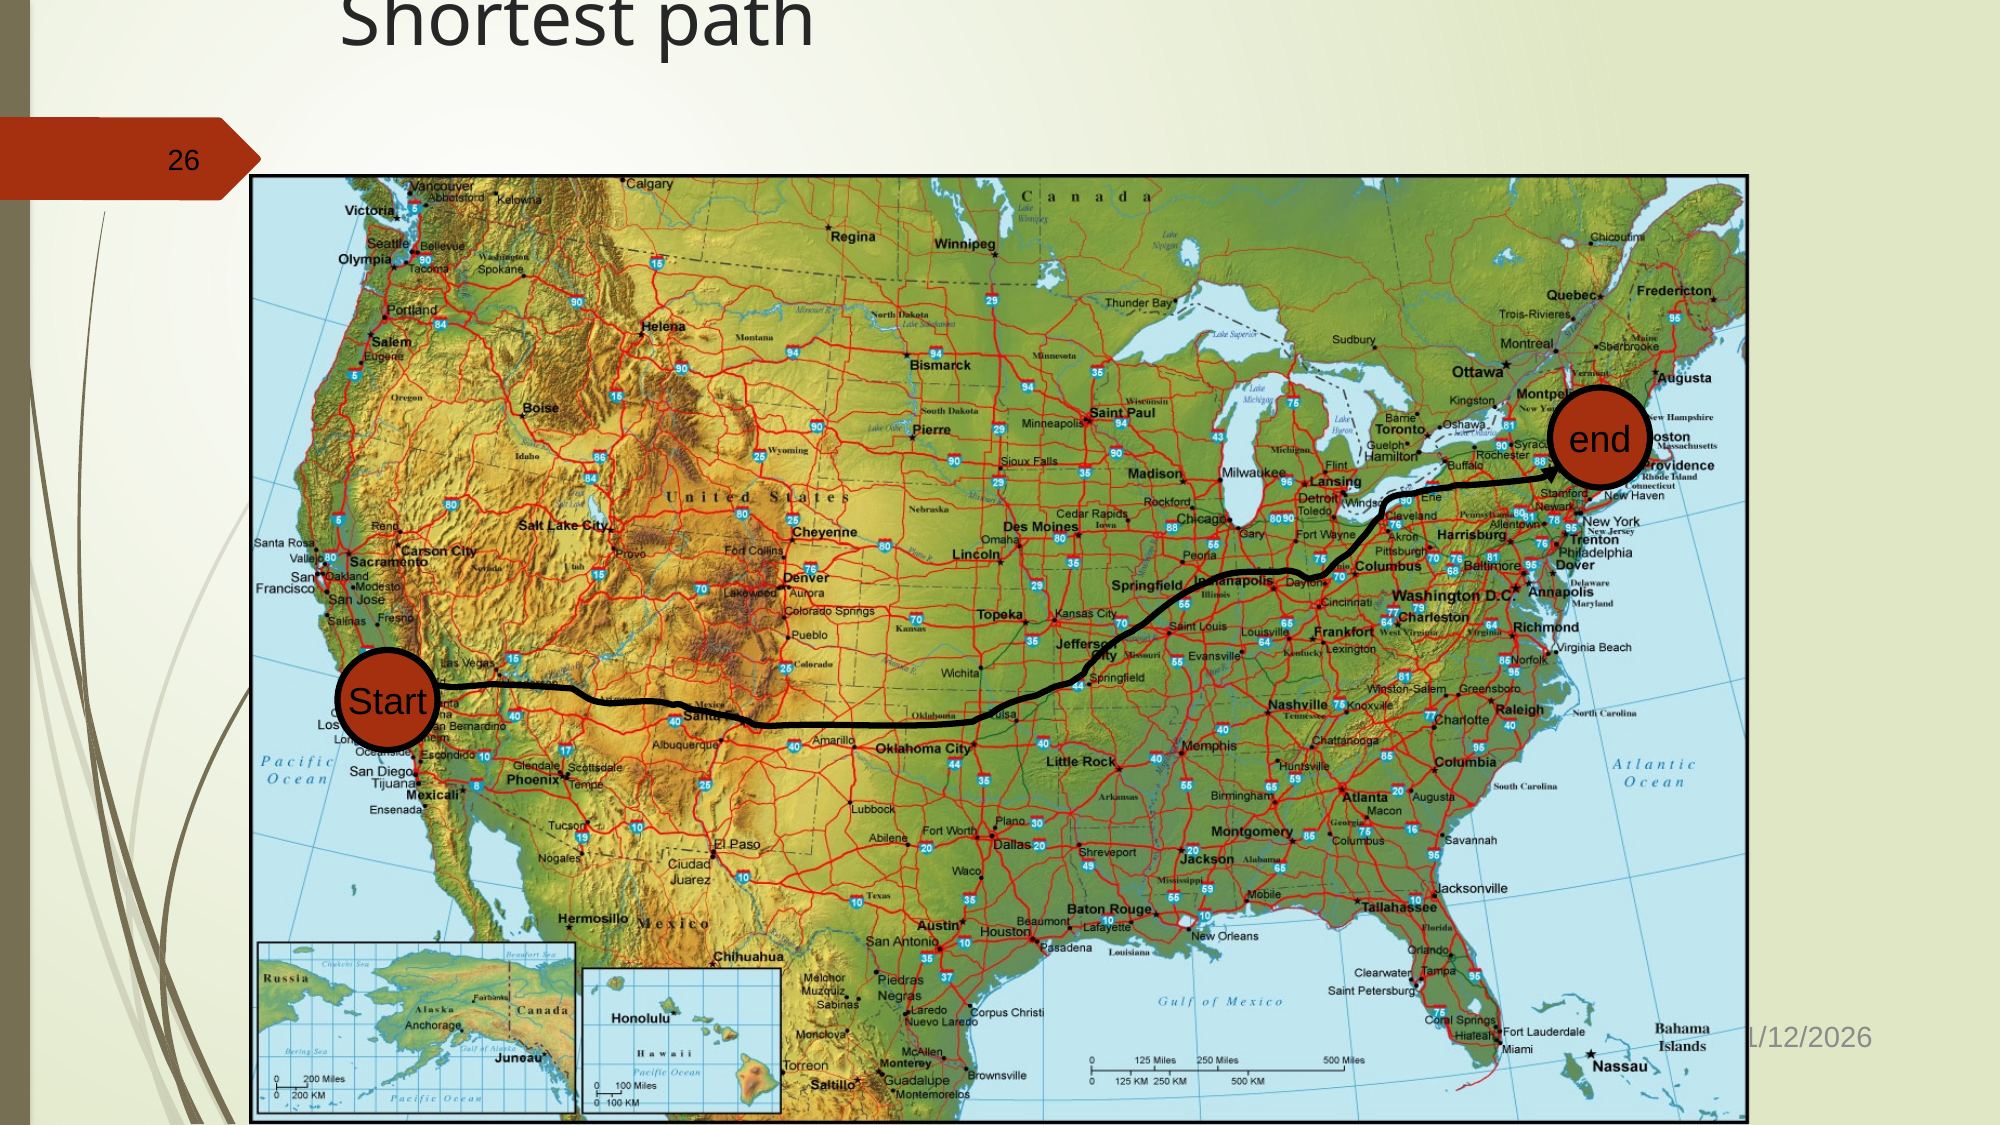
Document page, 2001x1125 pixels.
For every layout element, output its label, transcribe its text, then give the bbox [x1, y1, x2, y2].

slide_number 26 [87, 129, 216, 190]
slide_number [1753, 1005, 1888, 1067]
title Shortest path [324, 0, 1675, 150]
picture [249, 174, 1751, 1125]
